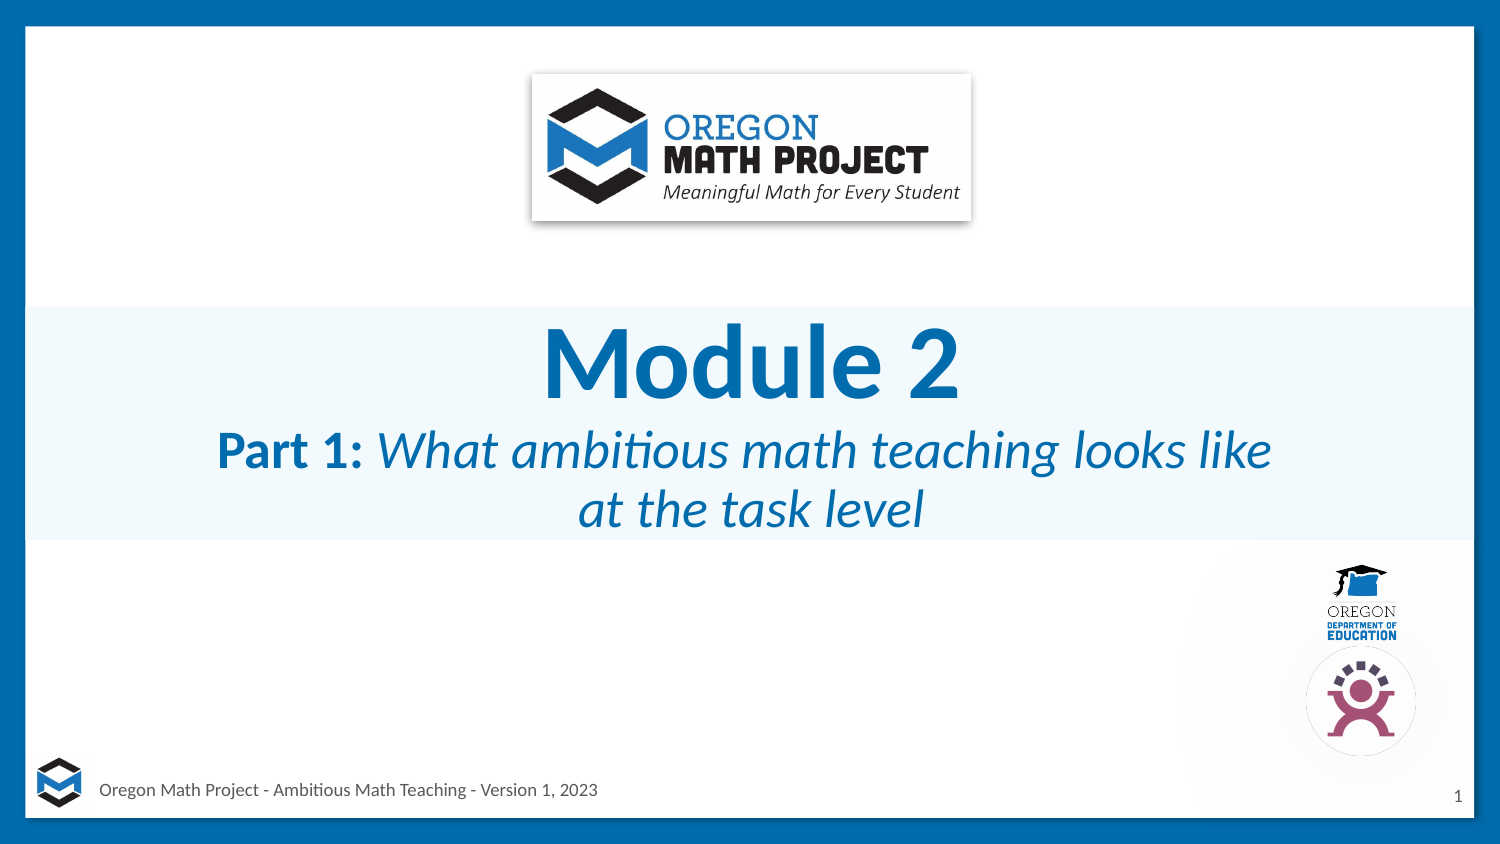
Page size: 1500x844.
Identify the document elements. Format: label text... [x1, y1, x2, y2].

slide_number 1 [1395, 772, 1474, 818]
title Module 2 Part 1: What ambitious math teaching looks like at the task level [88, 306, 1416, 540]
picture [532, 74, 971, 221]
picture [29, 754, 89, 811]
picture [1305, 547, 1417, 756]
